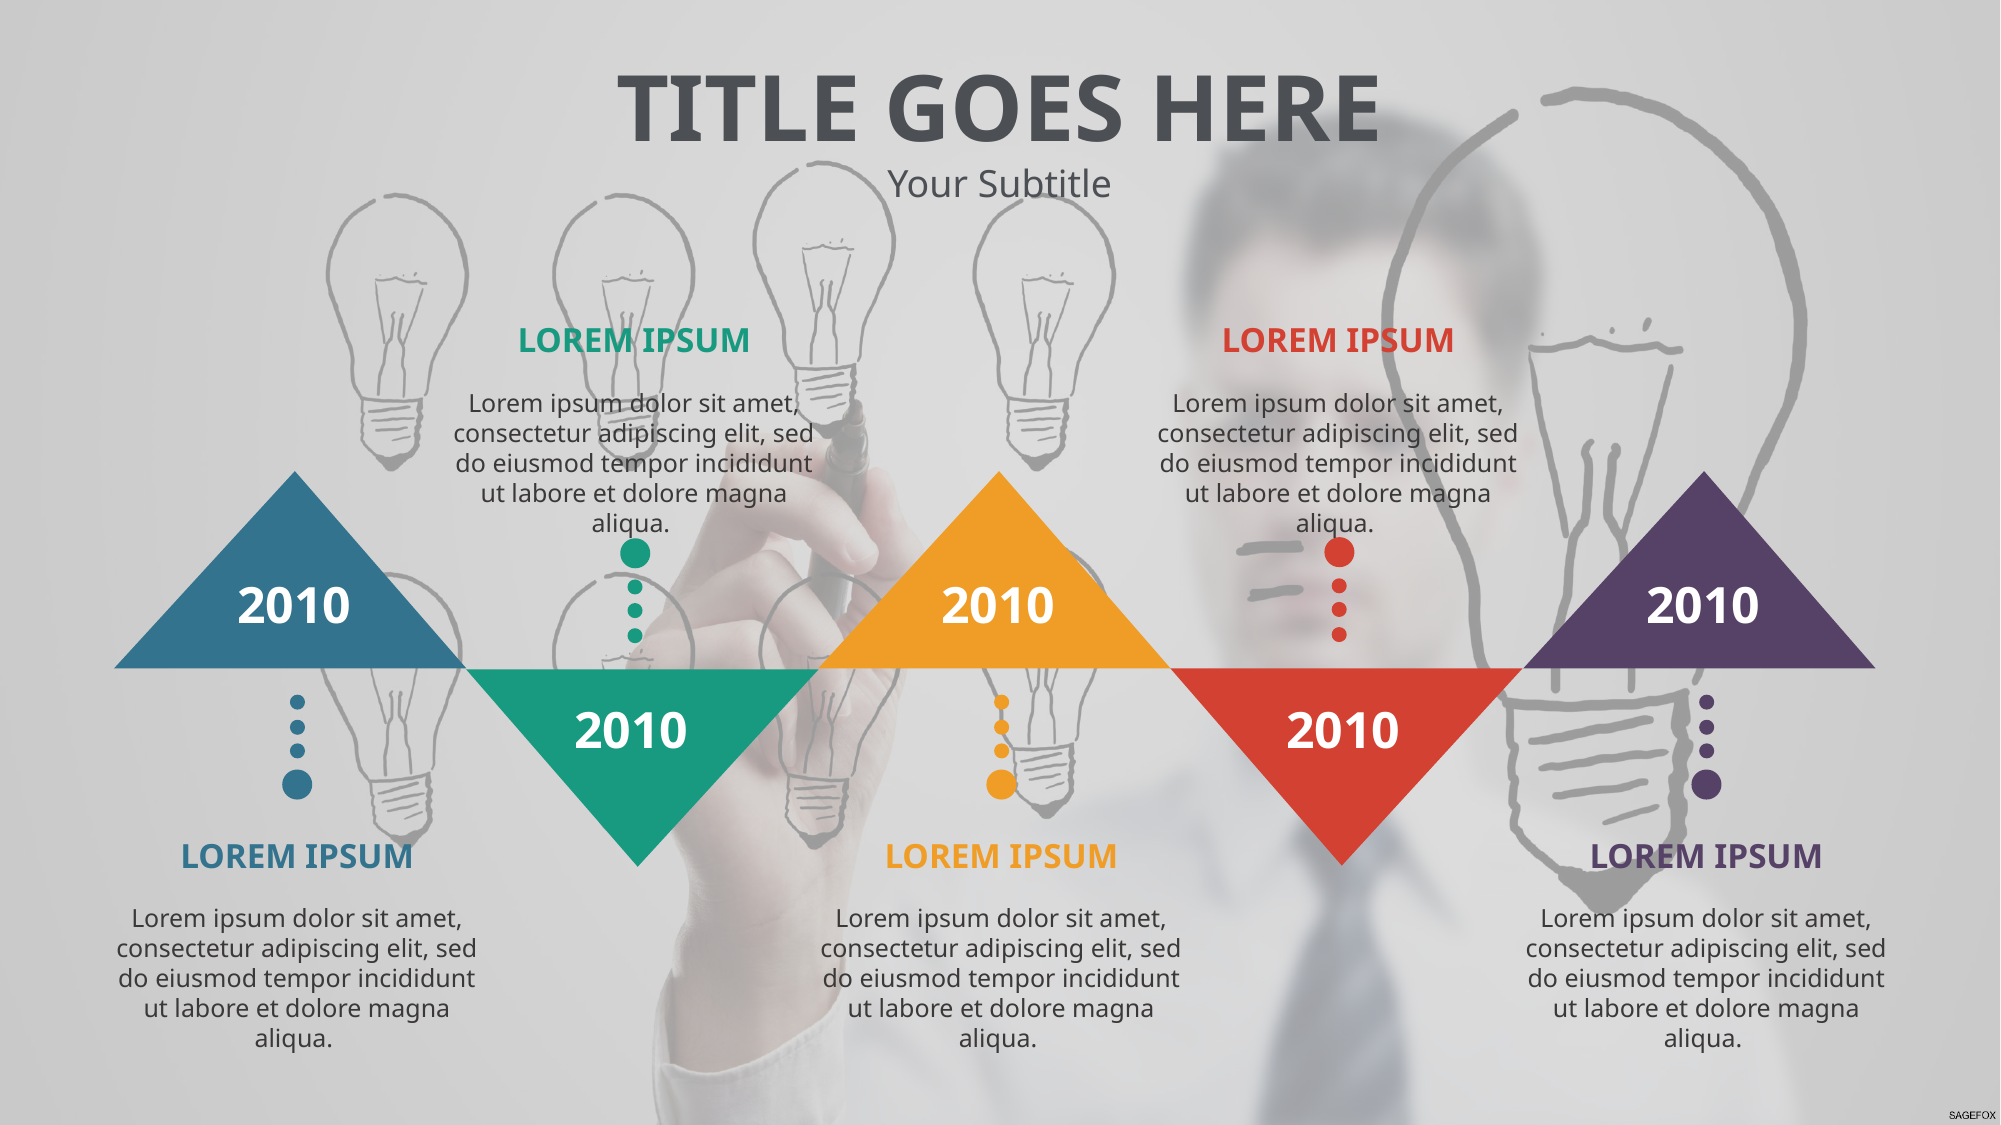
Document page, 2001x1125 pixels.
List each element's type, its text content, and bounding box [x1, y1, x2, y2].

text_box [288, 742, 307, 760]
text_box [1330, 600, 1348, 619]
text_box LOREM IPSUM Lorem ipsum dolor sit amet, consectetur adipiscing elit, sed do eiusmod tempor incididunt ut labore et dolore magna aliqua. [798, 827, 1204, 1061]
text_box [626, 578, 644, 596]
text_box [1523, 471, 1876, 669]
text_box [1330, 577, 1348, 595]
text_box TITLE GOES HERE Your Subtitle [548, 42, 1452, 212]
text_box [626, 602, 644, 620]
text_box LOREM IPSUM Lorem ipsum dolor sit amet, consectetur adipiscing elit, sed do eiusmod tempor incididunt ut labore et dolore magna aliqua. [431, 312, 837, 545]
text_box [1330, 626, 1348, 644]
text_box [1698, 693, 1716, 711]
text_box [466, 669, 819, 867]
text_box [1698, 742, 1716, 760]
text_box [818, 471, 1171, 669]
text_box [1698, 718, 1716, 736]
text_box [993, 693, 1011, 711]
text_box [1323, 545, 1356, 569]
text_box [281, 768, 314, 801]
text_box [985, 768, 1018, 801]
text_box LOREM IPSUM Lorem ipsum dolor sit amet, consectetur adipiscing elit, sed do eiusmod tempor incididunt ut labore et dolore magna aliqua. [1135, 312, 1541, 545]
text_box LOREM IPSUM Lorem ipsum dolor sit amet, consectetur adipiscing elit, sed do eiusmod tempor incididunt ut labore et dolore magna aliqua. [94, 827, 500, 1061]
text_box [626, 627, 644, 645]
picture [1925, 0, 2001, 1125]
text_box LOREM IPSUM Lorem ipsum dolor sit amet, consectetur adipiscing elit, sed do eiusmod tempor incididunt ut labore et dolore magna aliqua. [1503, 827, 1909, 1061]
text_box [288, 693, 307, 711]
text_box [993, 718, 1011, 736]
text_box [993, 742, 1011, 760]
text_box [1690, 768, 1723, 801]
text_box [1170, 668, 1523, 866]
text_box [619, 545, 652, 570]
text_box [288, 718, 307, 736]
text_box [113, 471, 467, 669]
